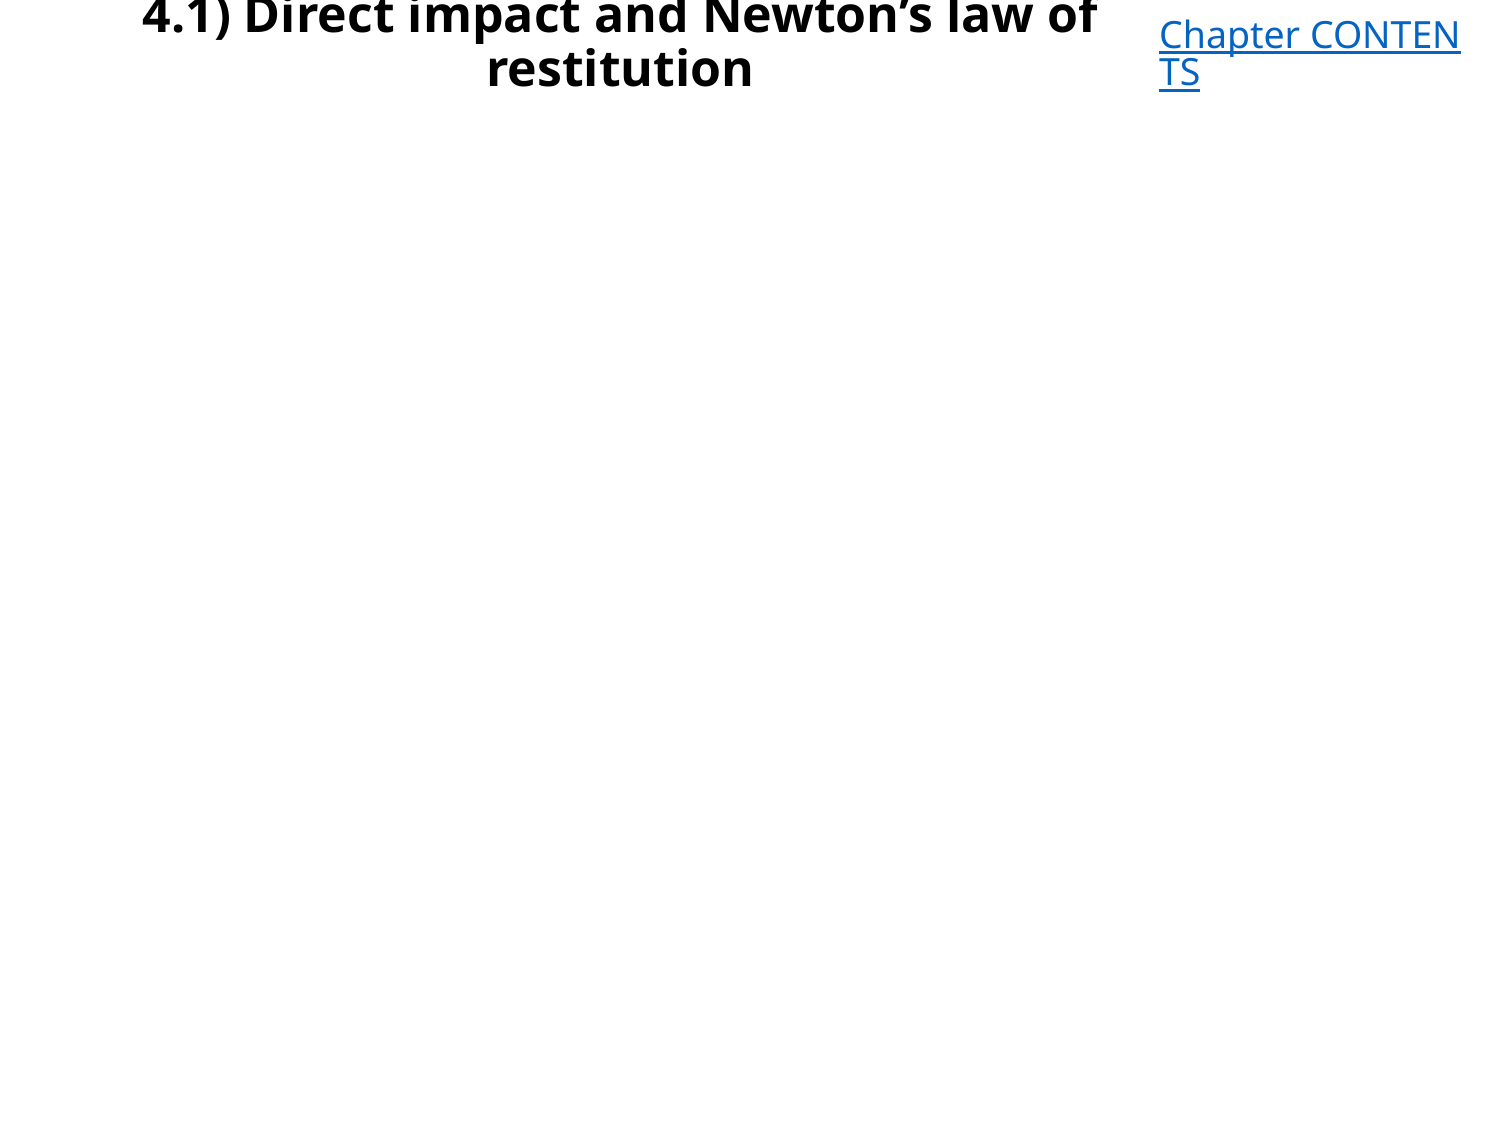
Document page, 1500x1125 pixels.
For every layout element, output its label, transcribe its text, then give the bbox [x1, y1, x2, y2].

text_box Chapter CONTENTS [1144, 3, 1491, 70]
title 4.1) Direct impact and Newton’s law of restitution [0, 0, 1241, 87]
